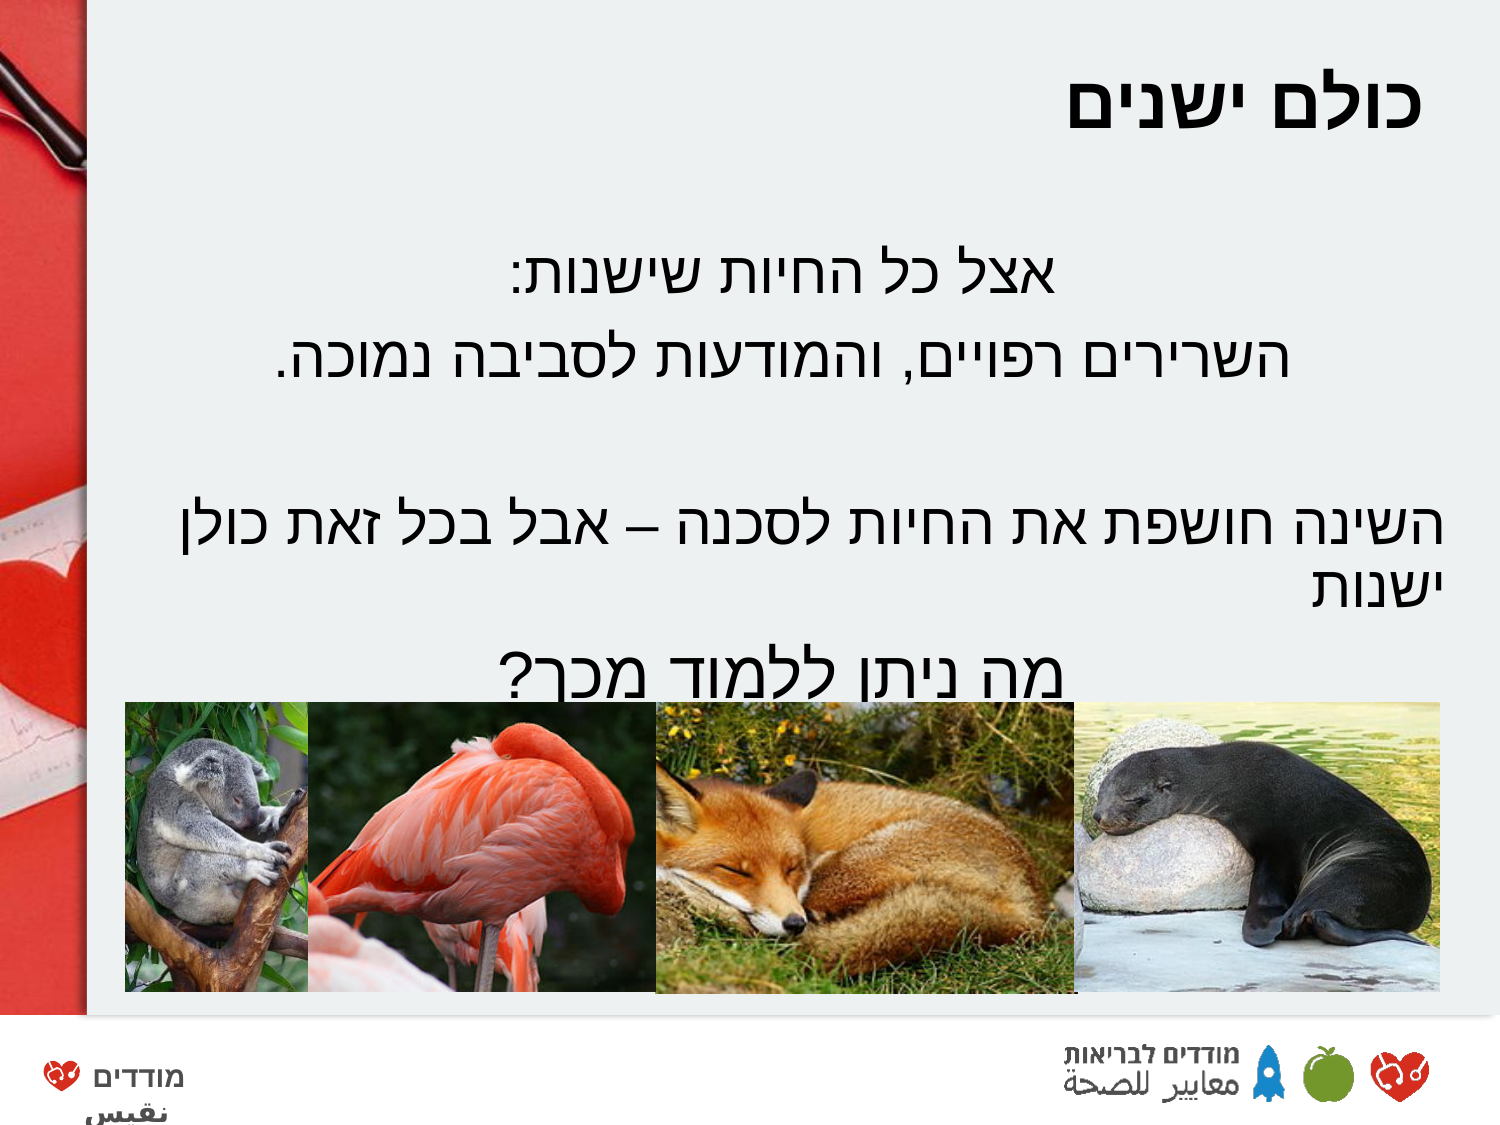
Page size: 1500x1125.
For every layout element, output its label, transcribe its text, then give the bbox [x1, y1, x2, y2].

picture [1064, 1044, 1429, 1103]
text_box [125, 702, 1440, 994]
list אצל כל החיות שישנות: השרירים רפויים, והמודעות לסביבה נמוכה. השינה חושפת את החיות לסכנה – אבל בכל זאת כולן ישנות מה ניתן ללמוד מכך? [103, 235, 1463, 893]
picture [0, 0, 86, 1015]
title כולם ישנים [103, 0, 1441, 214]
